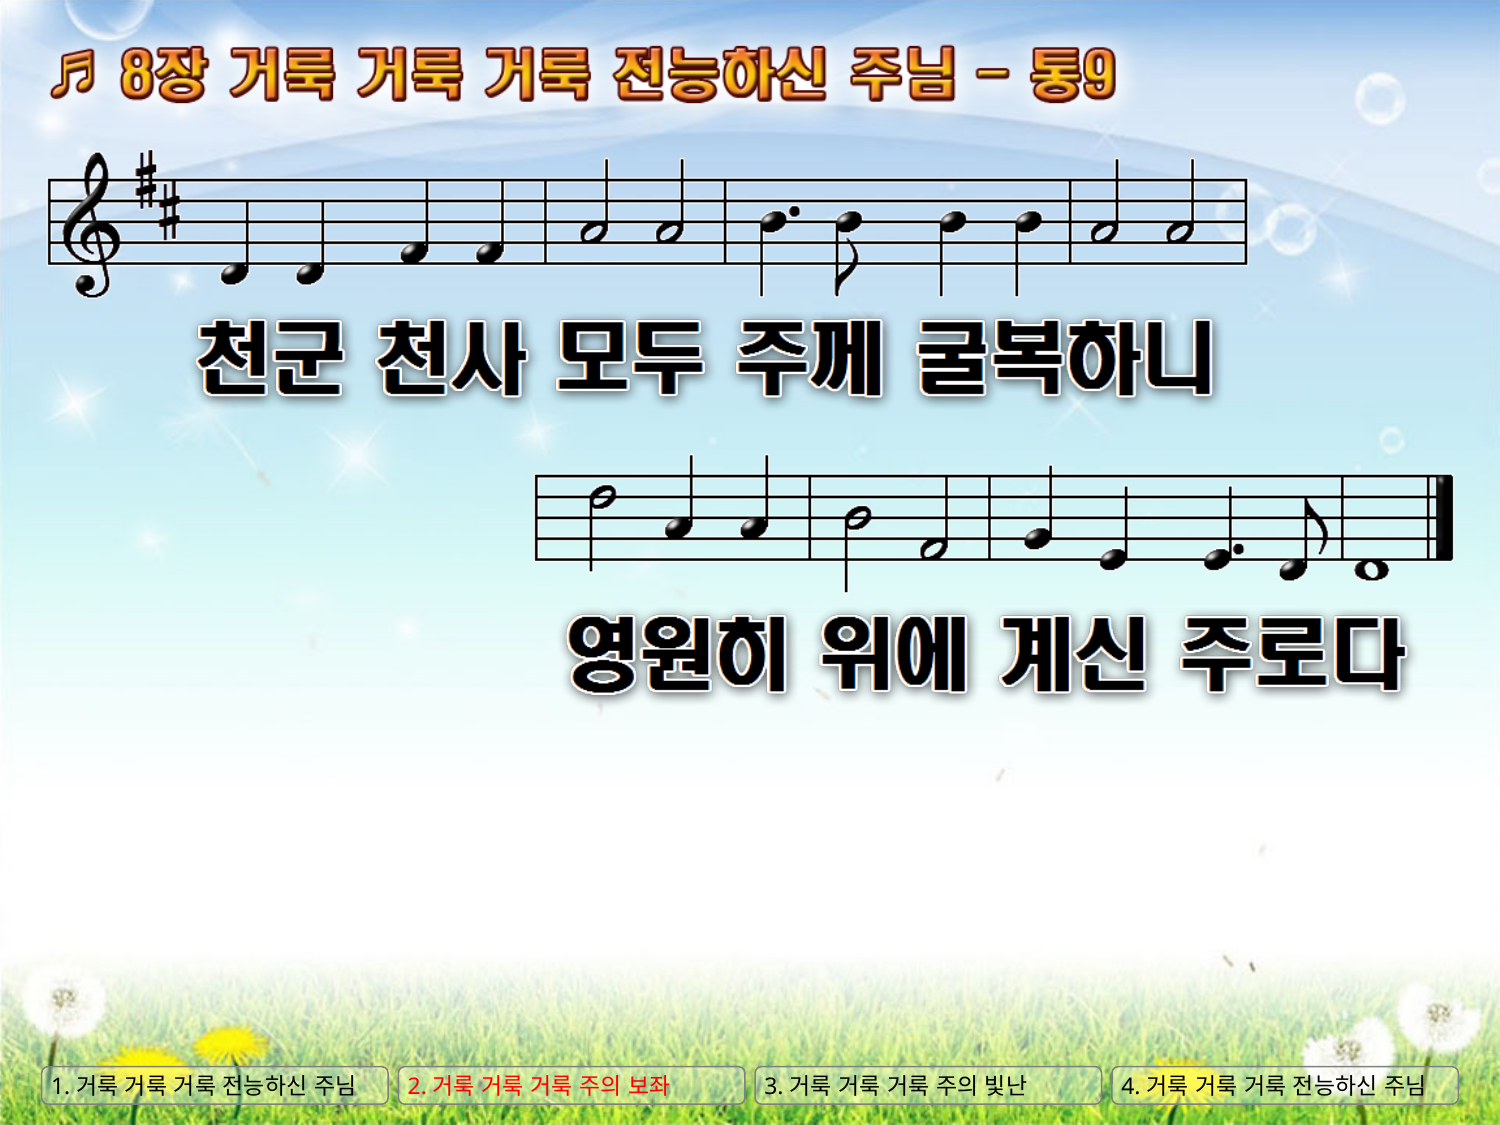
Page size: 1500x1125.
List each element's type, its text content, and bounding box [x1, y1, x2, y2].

text_box 1.거룩 거룩 거룩 전능하신 주님 [41, 1066, 389, 1105]
text_box 3.거룩 거룩 거룩 주의 빛난 [755, 1066, 1102, 1105]
text_box 4.거룩 거룩 거룩 전능하신 주님 [1111, 1066, 1459, 1105]
picture [0, 0, 1500, 1125]
text_box 2.거룩 거룩 거룩 주의 보좌 [398, 1066, 745, 1105]
